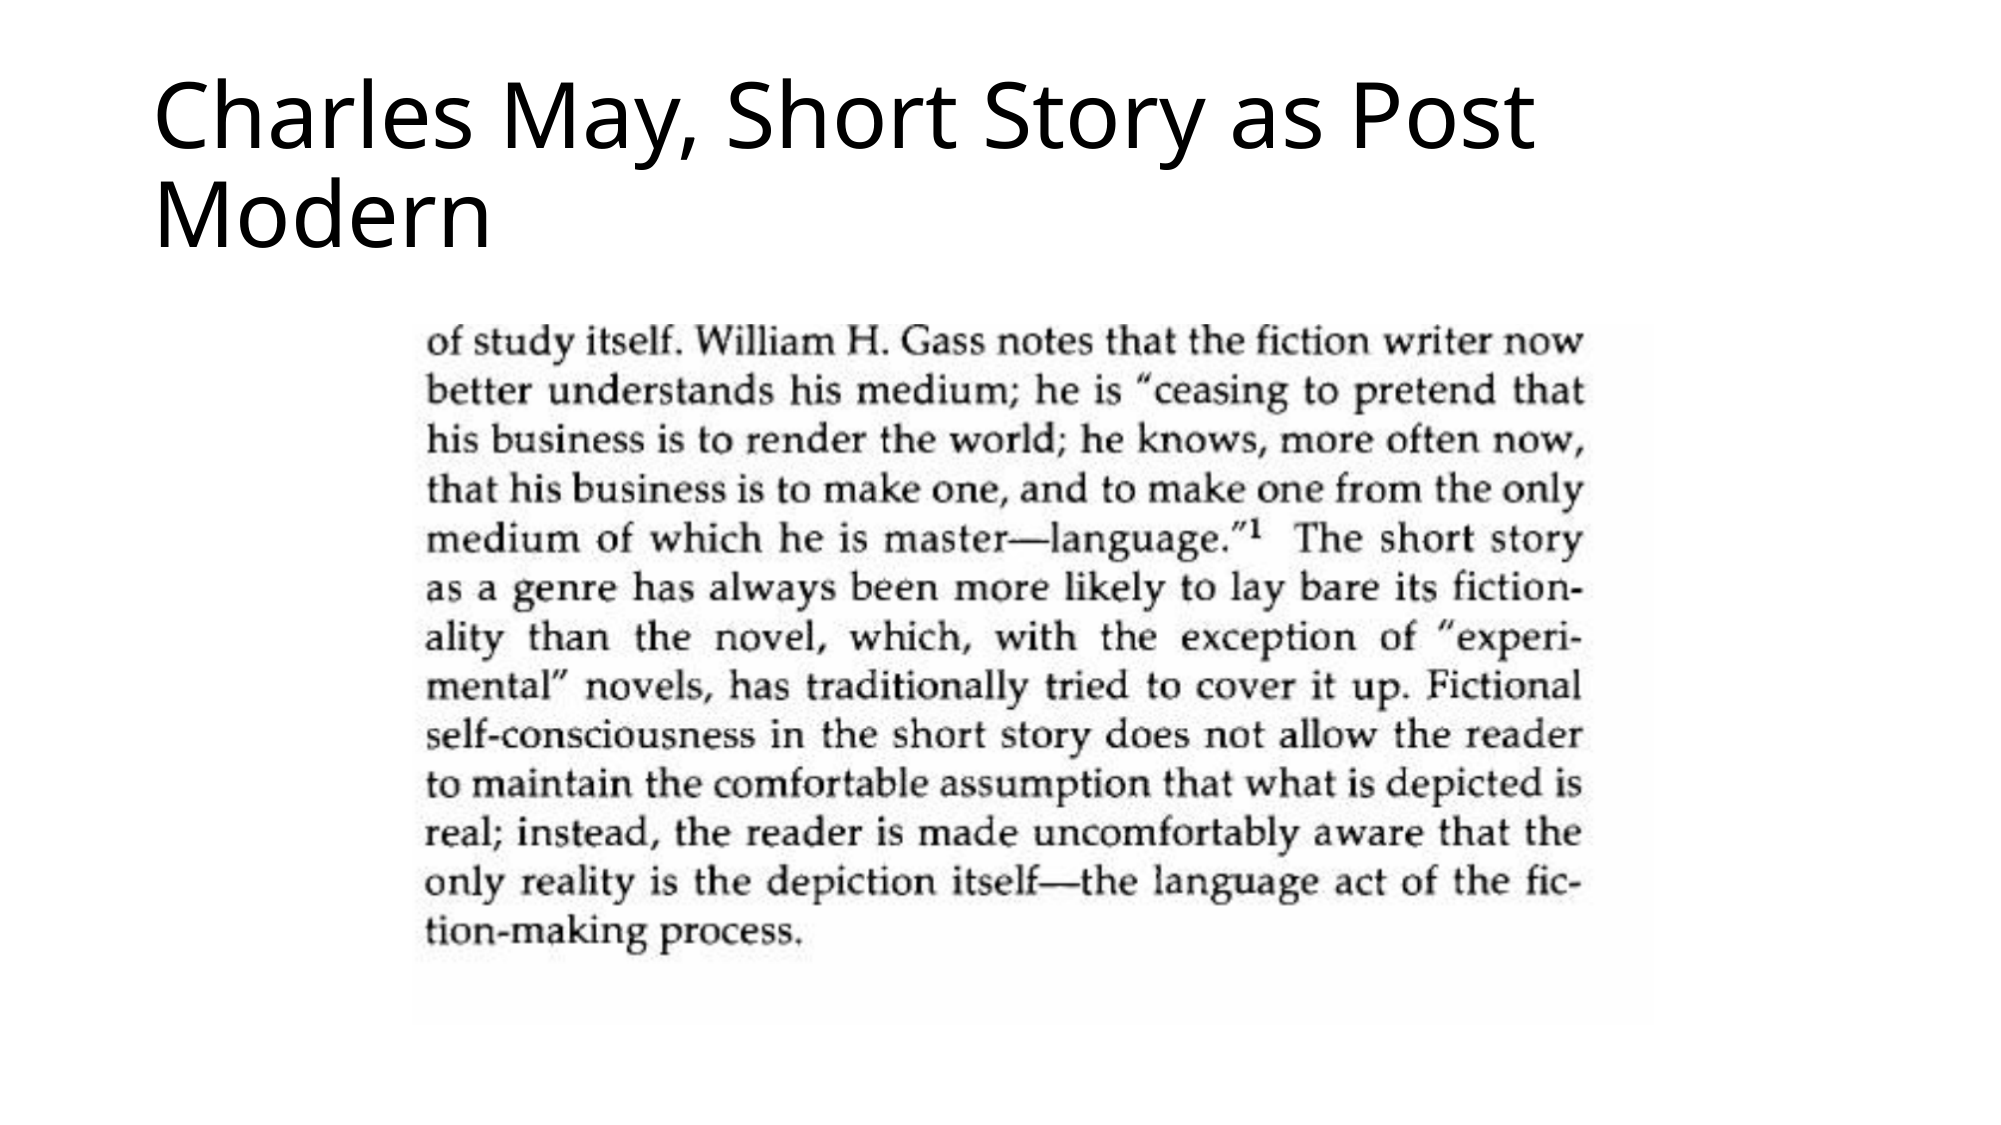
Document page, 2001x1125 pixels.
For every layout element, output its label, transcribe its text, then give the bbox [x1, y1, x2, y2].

title Charles May, Short Story as Post Modern [137, 59, 1863, 278]
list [412, 324, 1654, 1025]
